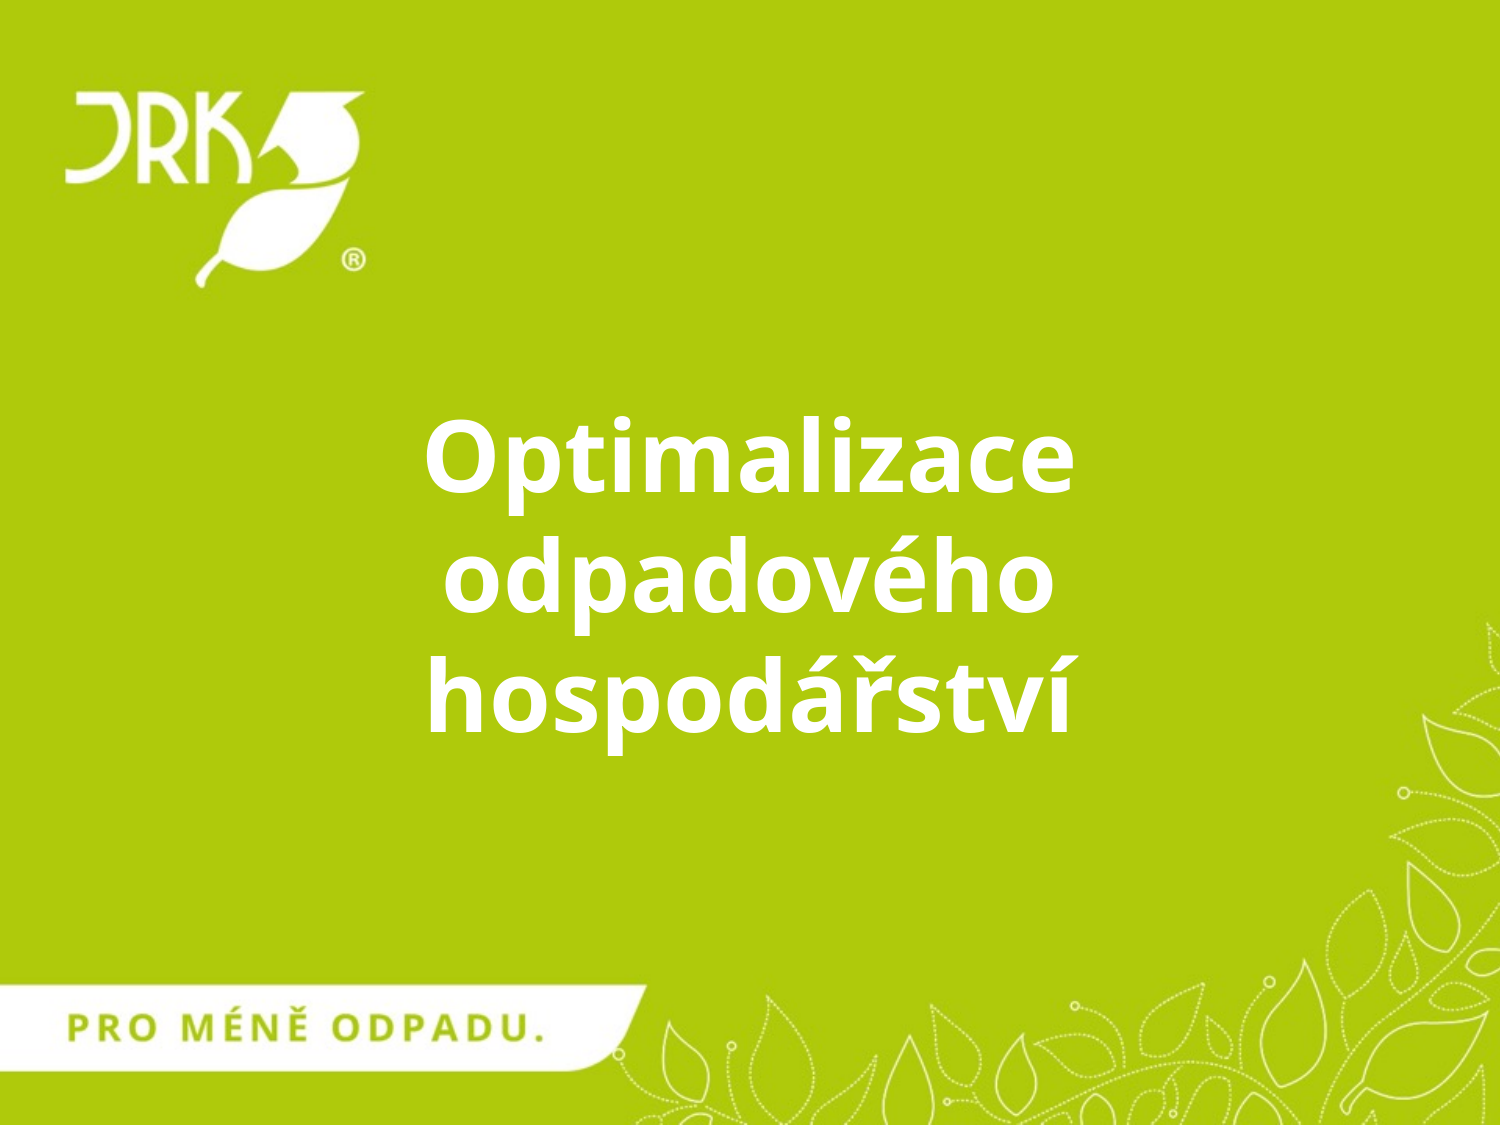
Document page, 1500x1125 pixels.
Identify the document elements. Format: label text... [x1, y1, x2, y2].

title Optimalizace odpadového hospodářství [112, 385, 1388, 591]
picture [0, 0, 1500, 1125]
